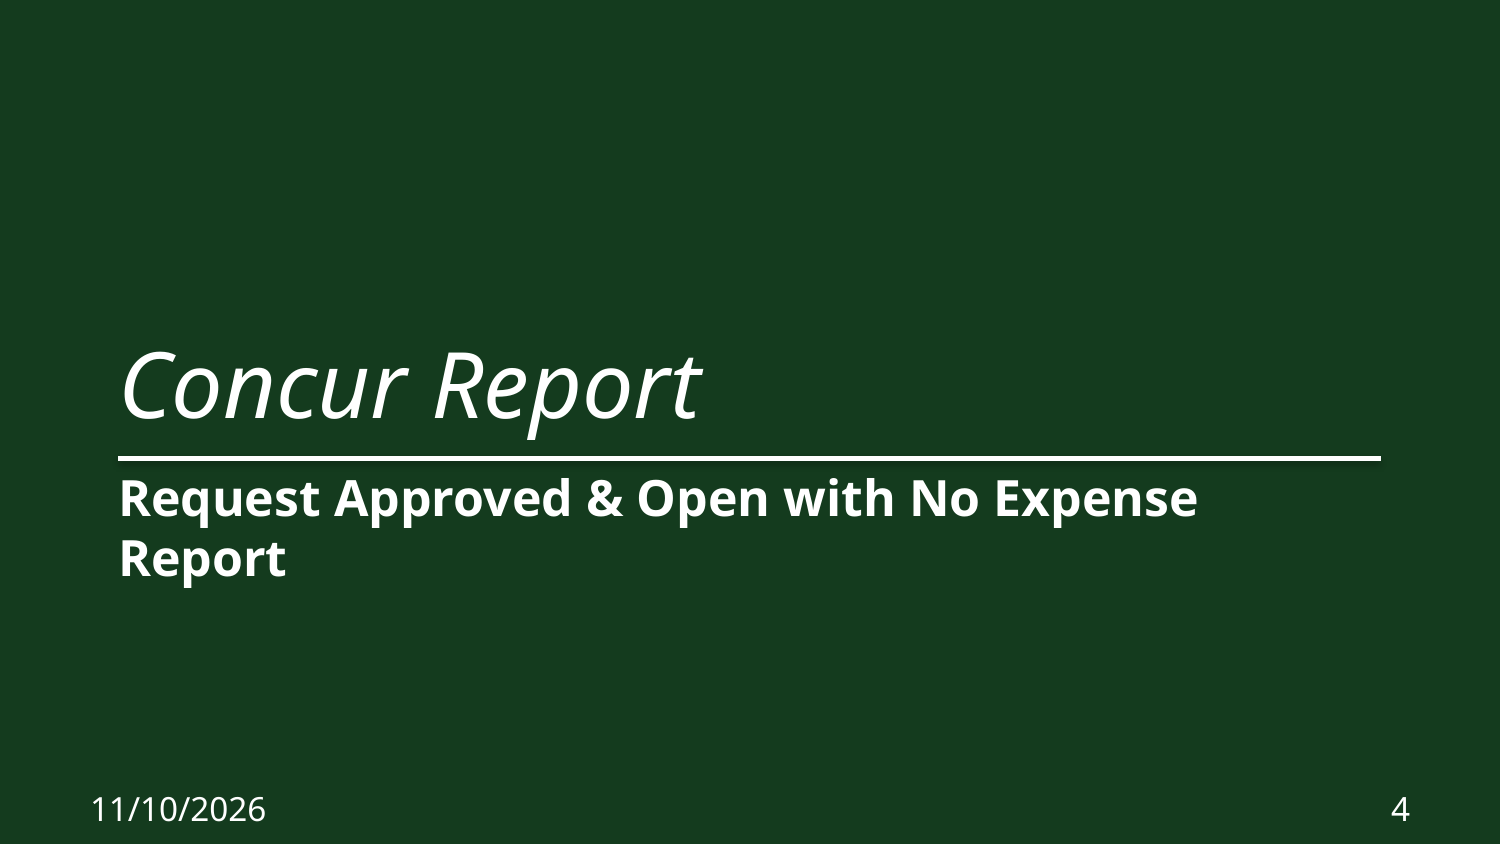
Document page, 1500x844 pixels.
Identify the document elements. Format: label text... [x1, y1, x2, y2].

slide_number 4 [990, 781, 1425, 844]
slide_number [75, 781, 510, 844]
title Request Approved & Open with No Expense Report [103, 458, 1382, 579]
list Concur Report [103, 260, 1382, 445]
